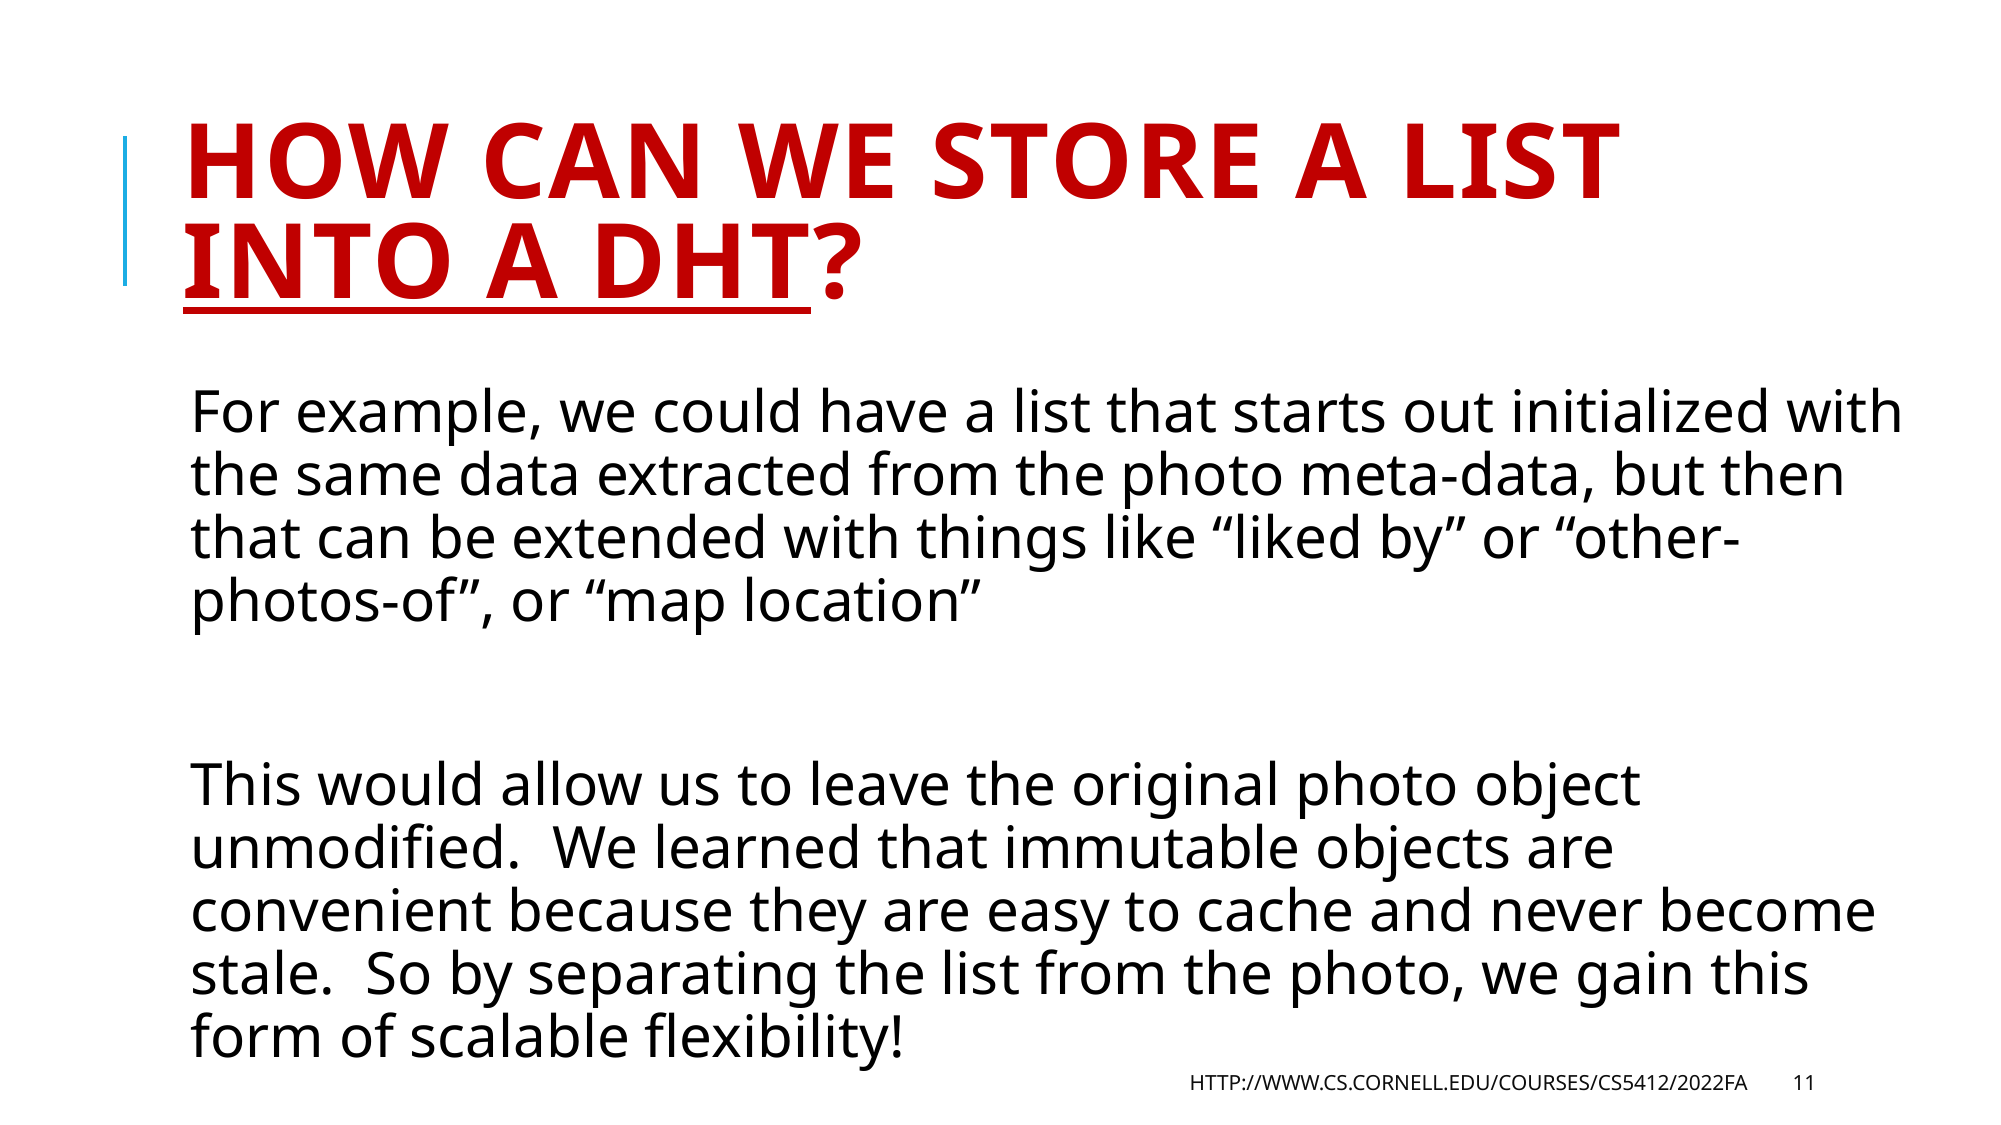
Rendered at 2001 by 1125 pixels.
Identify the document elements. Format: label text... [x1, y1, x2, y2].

slide_number 11 [1777, 1061, 1938, 1107]
title How can we store a list into a DHT? [168, 96, 1938, 342]
list For example, we could have a list that starts out initialized with the same data extracted from the photo meta-data, but then that can be extended with things like “liked by” or “other-photos-of”, or “map location” This would allow us to leave the original photo object unmodified. We learned that immutable objects are convenient because they are easy to cache and never become stale. So by separating the list from the photo, we gain this form of scalable flexibility! [168, 375, 1938, 1035]
footer http://www.cs.cornell.edu/courses/cs5412/2022fa [794, 1061, 1763, 1107]
